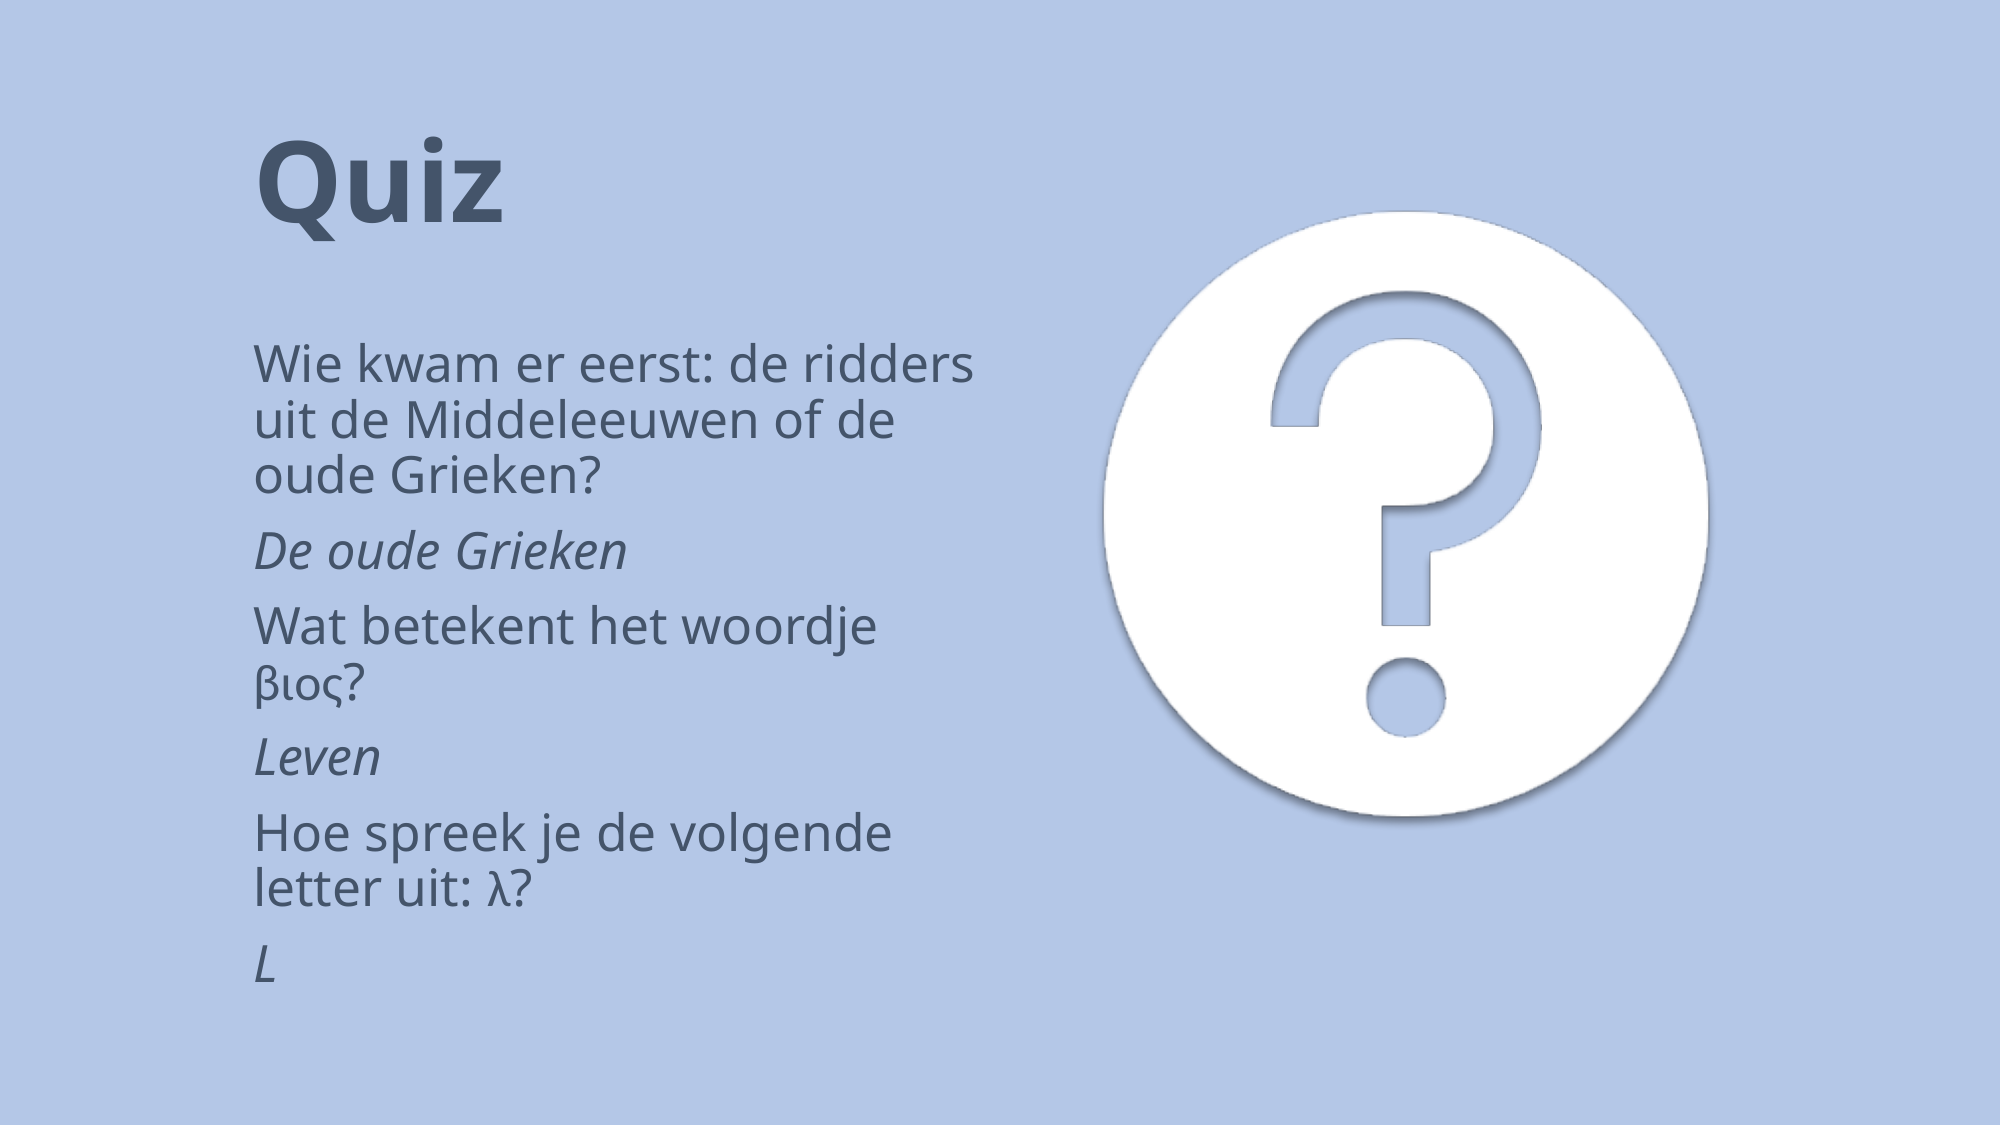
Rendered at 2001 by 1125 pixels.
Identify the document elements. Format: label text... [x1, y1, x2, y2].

list Wie kwam er eerst: de ridders uit de Middeleeuwen of de oude Grieken? De oude Grieken Wat betekent het woordje βιος? Leven Hoe spreek je de volgende letter uit: λ? L [238, 330, 1000, 1006]
title Quiz [238, 99, 924, 272]
picture [1024, 132, 1789, 897]
